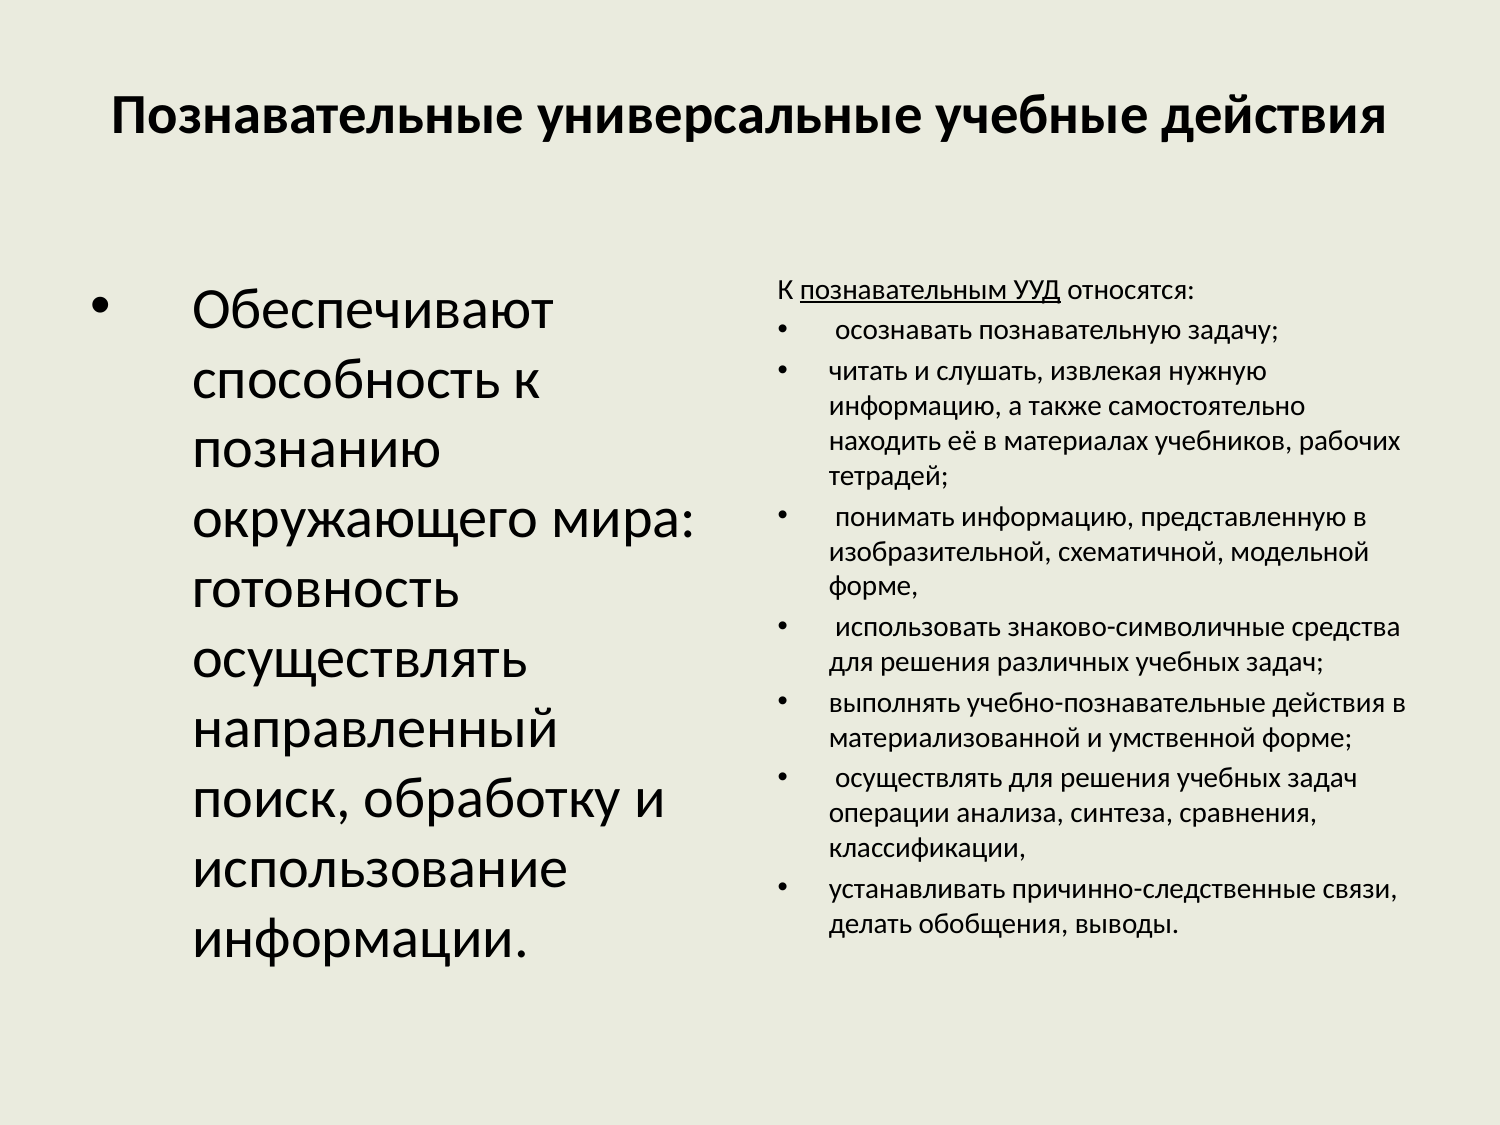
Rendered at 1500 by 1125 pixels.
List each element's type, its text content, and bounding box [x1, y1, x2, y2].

list К познавательным УУД относятся: осознавать познавательную задачу; читать и слушать, извлекая нужную информацию, а также самостоятельно находить её в материалах учебников, рабочих тетрадей; понимать информацию, представленную в изобразительной, схематичной, модельной форме, использовать знаково-символичные средства для решения различных учебных задач; выполнять учебно-познавательные действия в материализованной и умственной форме; осуществлять для решения учебных задач операции анализа, синтеза, сравнения, классификации, устанавливать причинно-следственные связи, делать обобщения, выводы. [762, 262, 1425, 1005]
title Познавательные универсальные учебные действия [75, 45, 1425, 176]
list Обеспечивают способность к познанию окружающего мира: готовность осуществлять направленный поиск, обработку и использование информации. [75, 262, 738, 1005]
